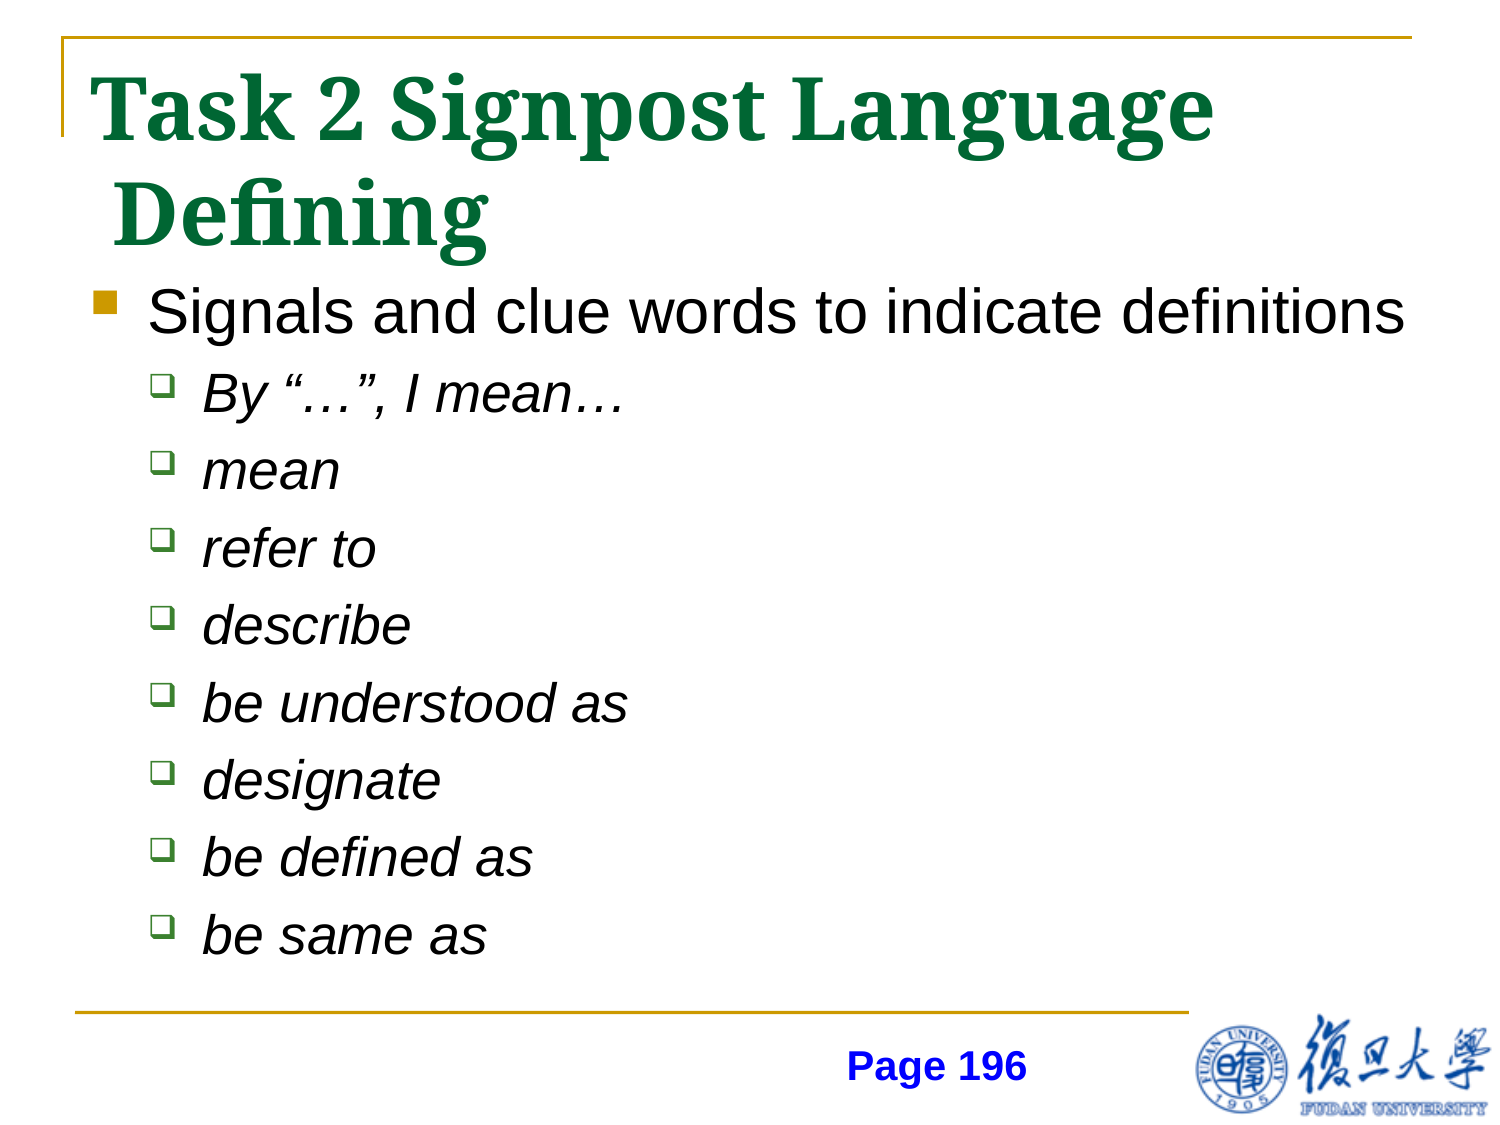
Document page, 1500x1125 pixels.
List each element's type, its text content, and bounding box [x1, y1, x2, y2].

text_box Page 196 [831, 1031, 1102, 1097]
title Task 2 Signpost Language Defining [74, 45, 1426, 262]
picture [1188, 995, 1500, 1125]
list Signals and clue words to indicate definitions By “…”, I mean… mean refer to describe be understood as designate be defined as be same as [74, 262, 1426, 1006]
